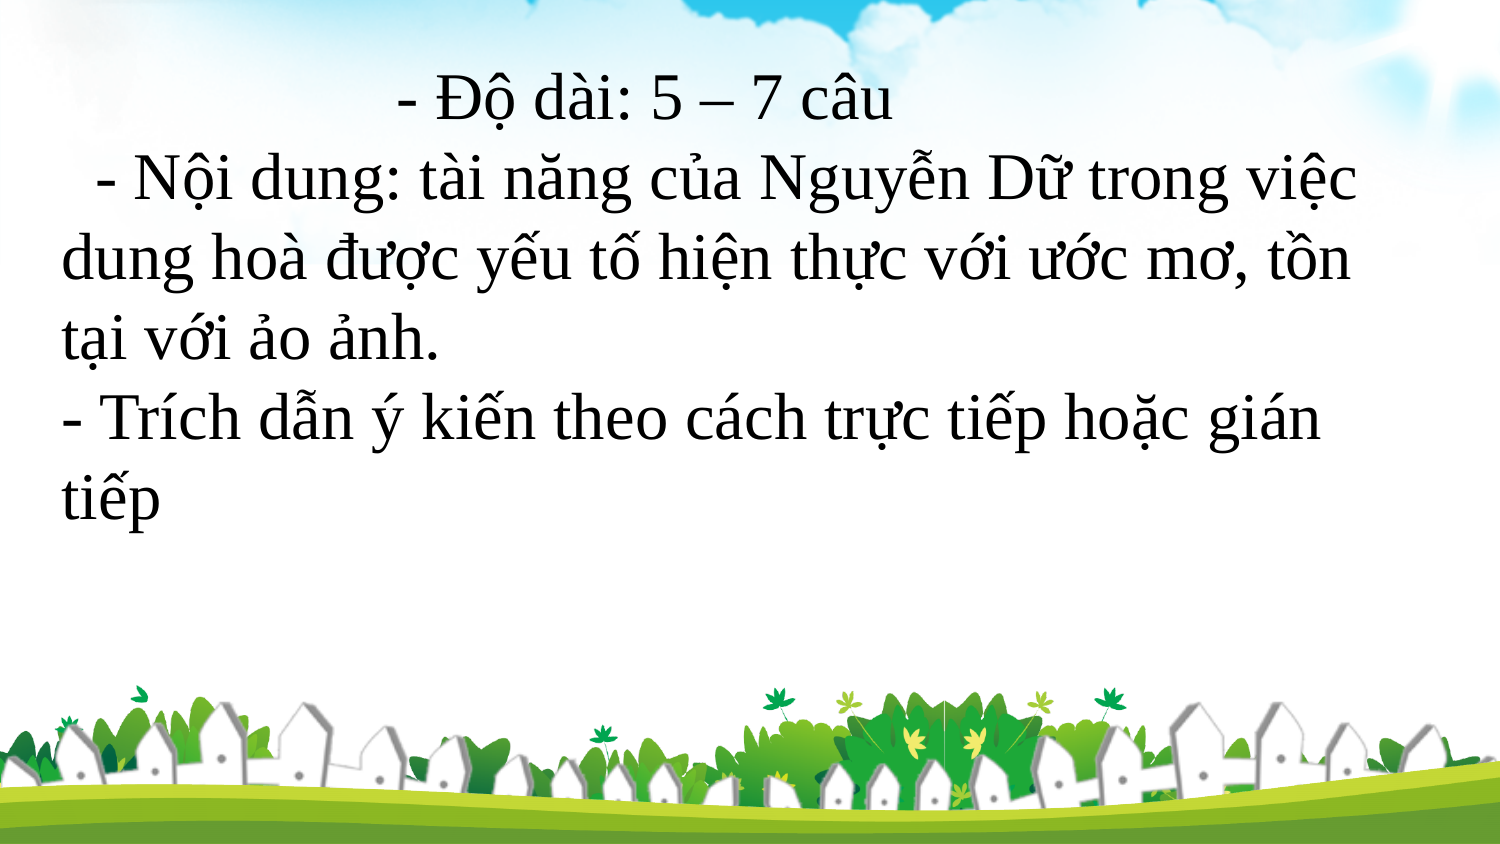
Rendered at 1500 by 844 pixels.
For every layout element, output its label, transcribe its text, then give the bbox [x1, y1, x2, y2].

text_box - Độ dài: 5 – 7 câu - Nội dung: tài năng của Nguyễn Dữ trong việc dung hoà được yếu tố hiện thực với ước mơ, tồn tại với ảo ảnh. - Trích dẫn ý kiến theo cách trực tiếp hoặc gián tiếp [46, 45, 1439, 541]
picture [0, 654, 1500, 844]
picture [0, 0, 1500, 400]
